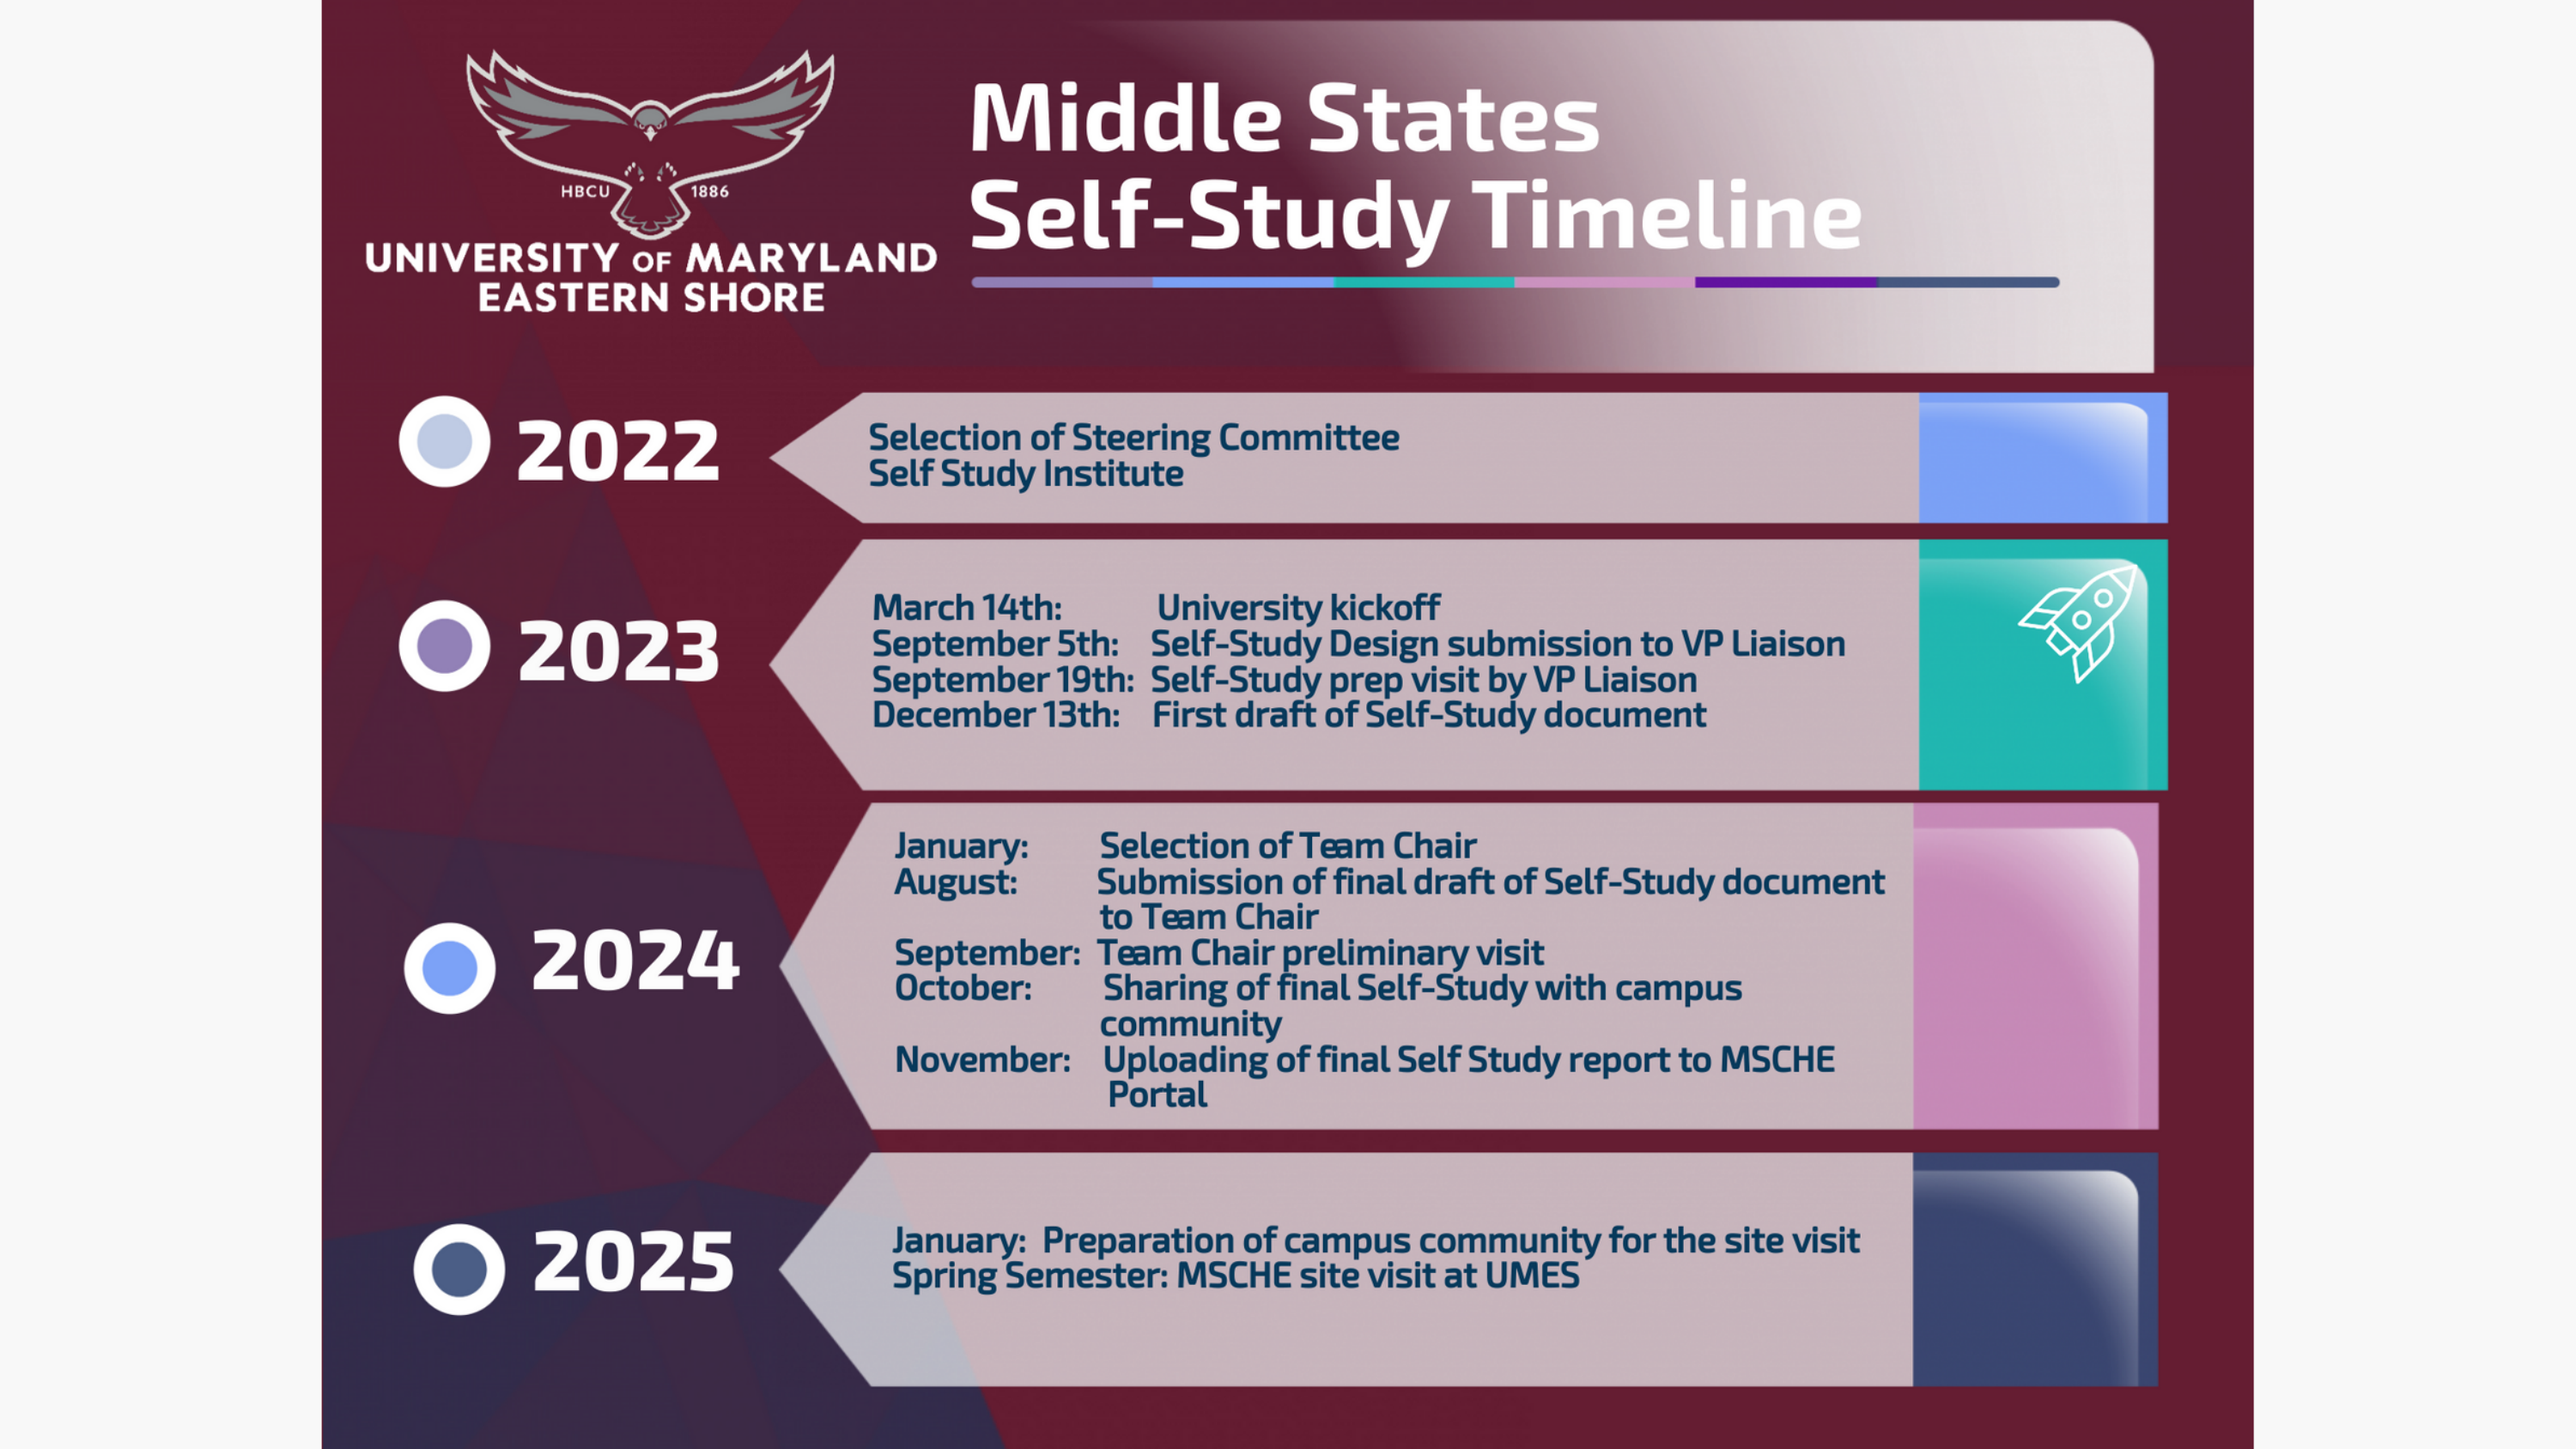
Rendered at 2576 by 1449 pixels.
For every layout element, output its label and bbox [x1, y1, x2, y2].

text_box [321, 0, 2255, 1449]
